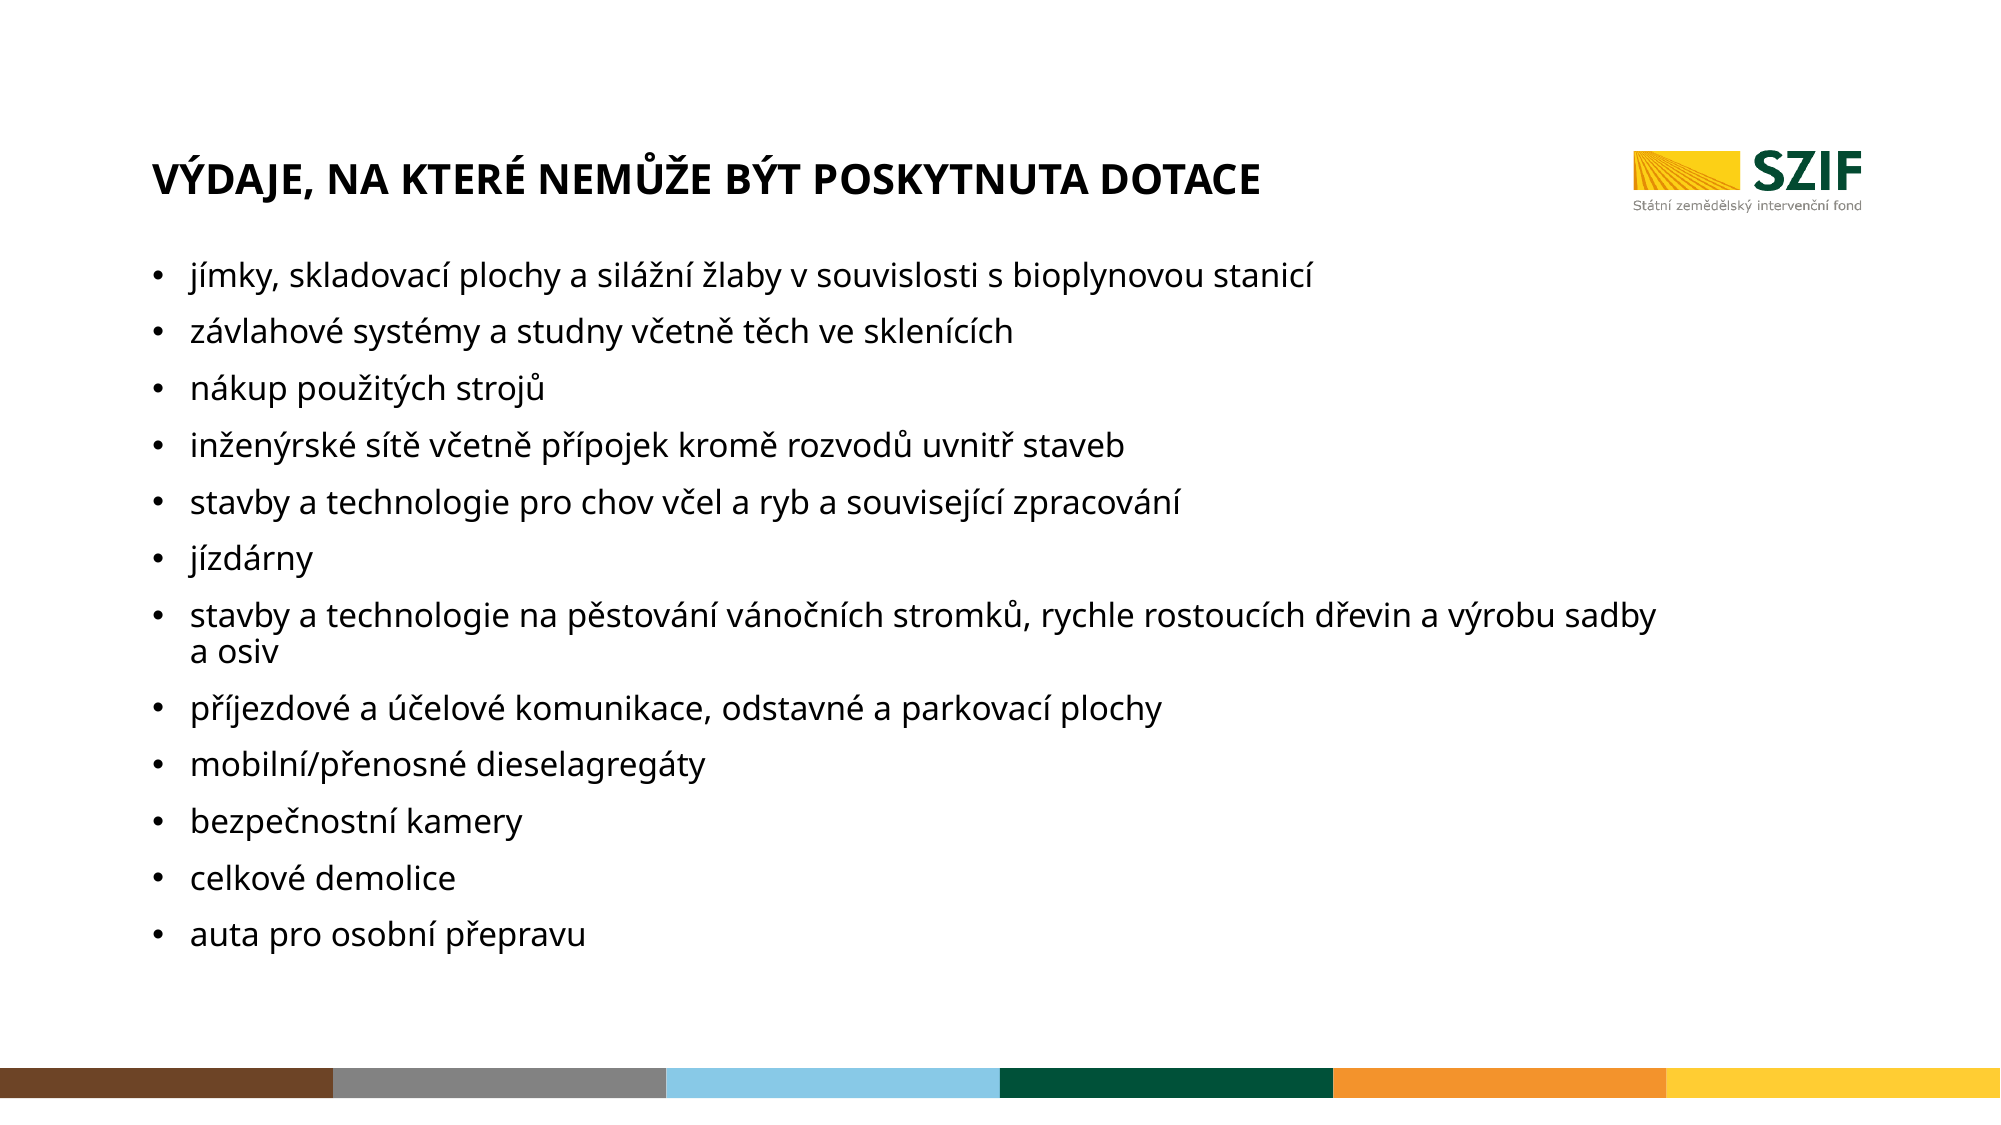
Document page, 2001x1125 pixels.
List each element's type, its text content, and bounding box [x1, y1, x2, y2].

list jímky, skladovací plochy a silážní žlaby v souvislosti s bioplynovou stanicí závlahové systémy a studny včetně těch ve sklenících nákup použitých strojů inženýrské sítě včetně přípojek kromě rozvodů uvnitř staveb stavby a technologie pro chov včel a ryb a související zpracování jízdárny stavby a technologie na pěstování vánočních stromků, rychle rostoucích dřevin a výrobu sadby a osiv příjezdové a účelové komunikace, odstavné a parkovací plochy mobilní/přenosné dieselagregáty bezpečnostní kamery celkové demolice auta pro osobní přepravu [137, 251, 1863, 965]
title Výdaje, na které nemůžE být poskytnuta dotace [137, 149, 1863, 214]
